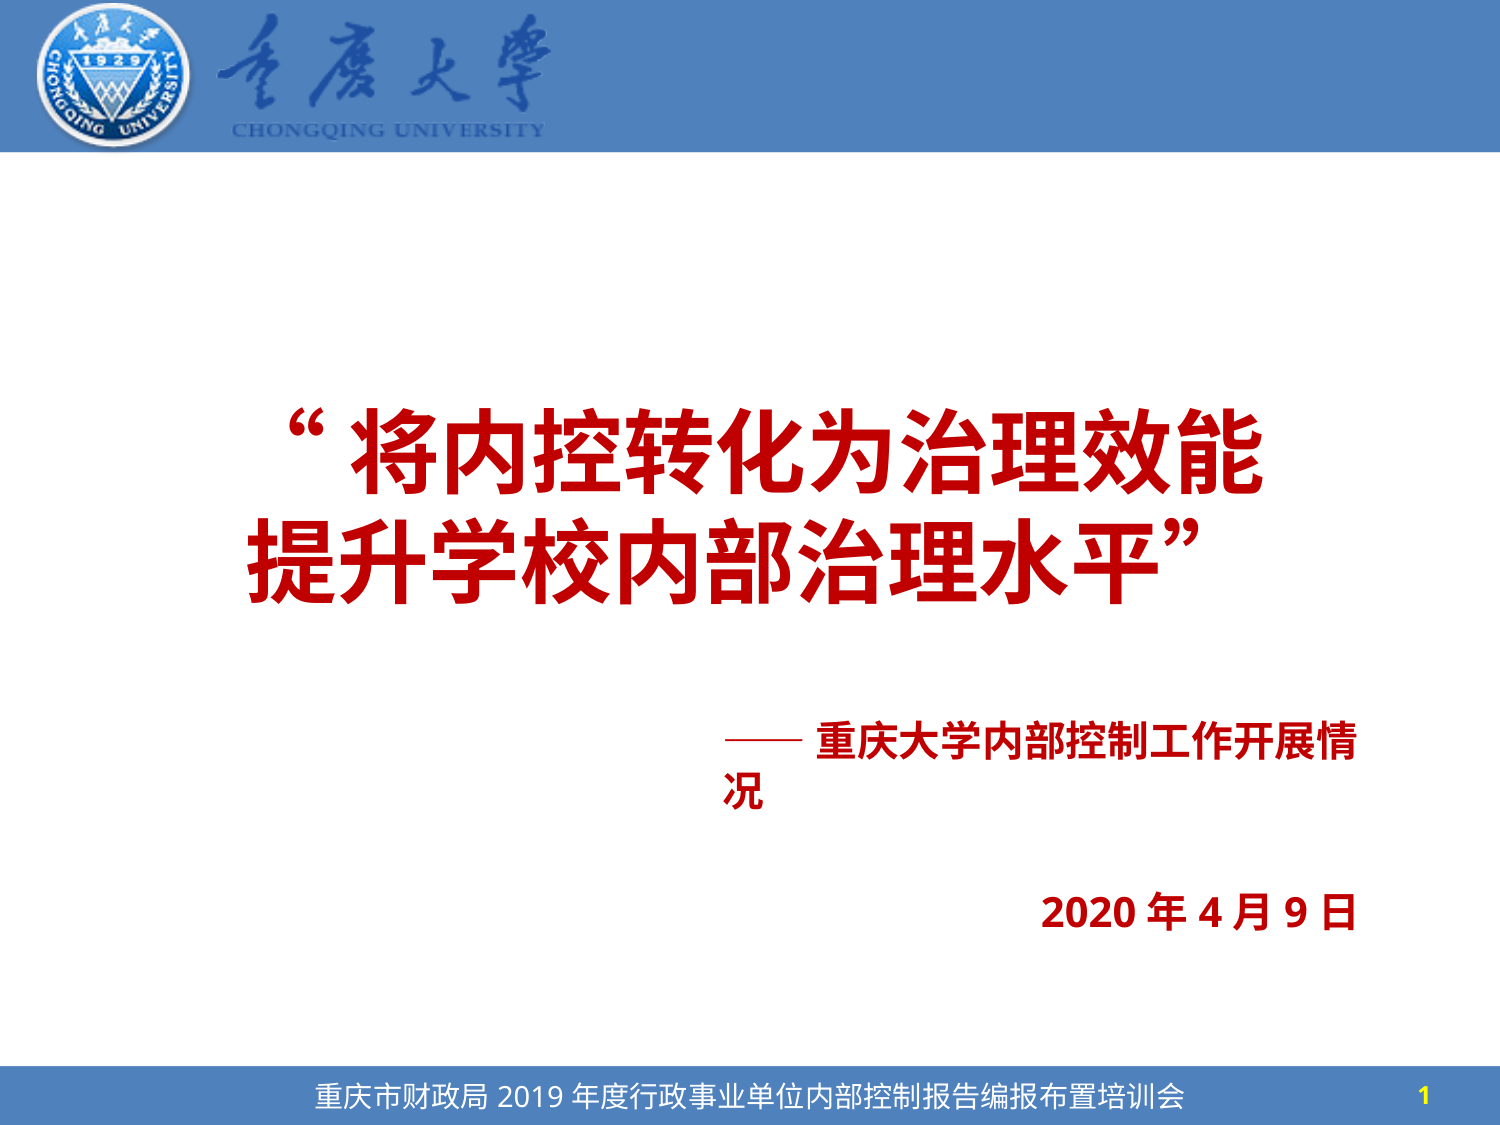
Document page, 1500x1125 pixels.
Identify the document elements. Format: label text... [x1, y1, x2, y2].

text_box 重庆市财政局2019年度行政事业单位内部控制报告编报布置培训会 [264, 1070, 1236, 1121]
subtitle 2020年4月9日 [1004, 878, 1397, 948]
slide_number [1253, 1066, 1454, 1125]
text_box [0, 1064, 1500, 1125]
title “将内控转化为治理效能 提升学校内部治理水平” [112, 383, 1388, 626]
text_box [0, 0, 1500, 154]
text_box ——重庆大学内部控制工作开展情况 [707, 707, 1414, 822]
picture [34, 3, 551, 157]
